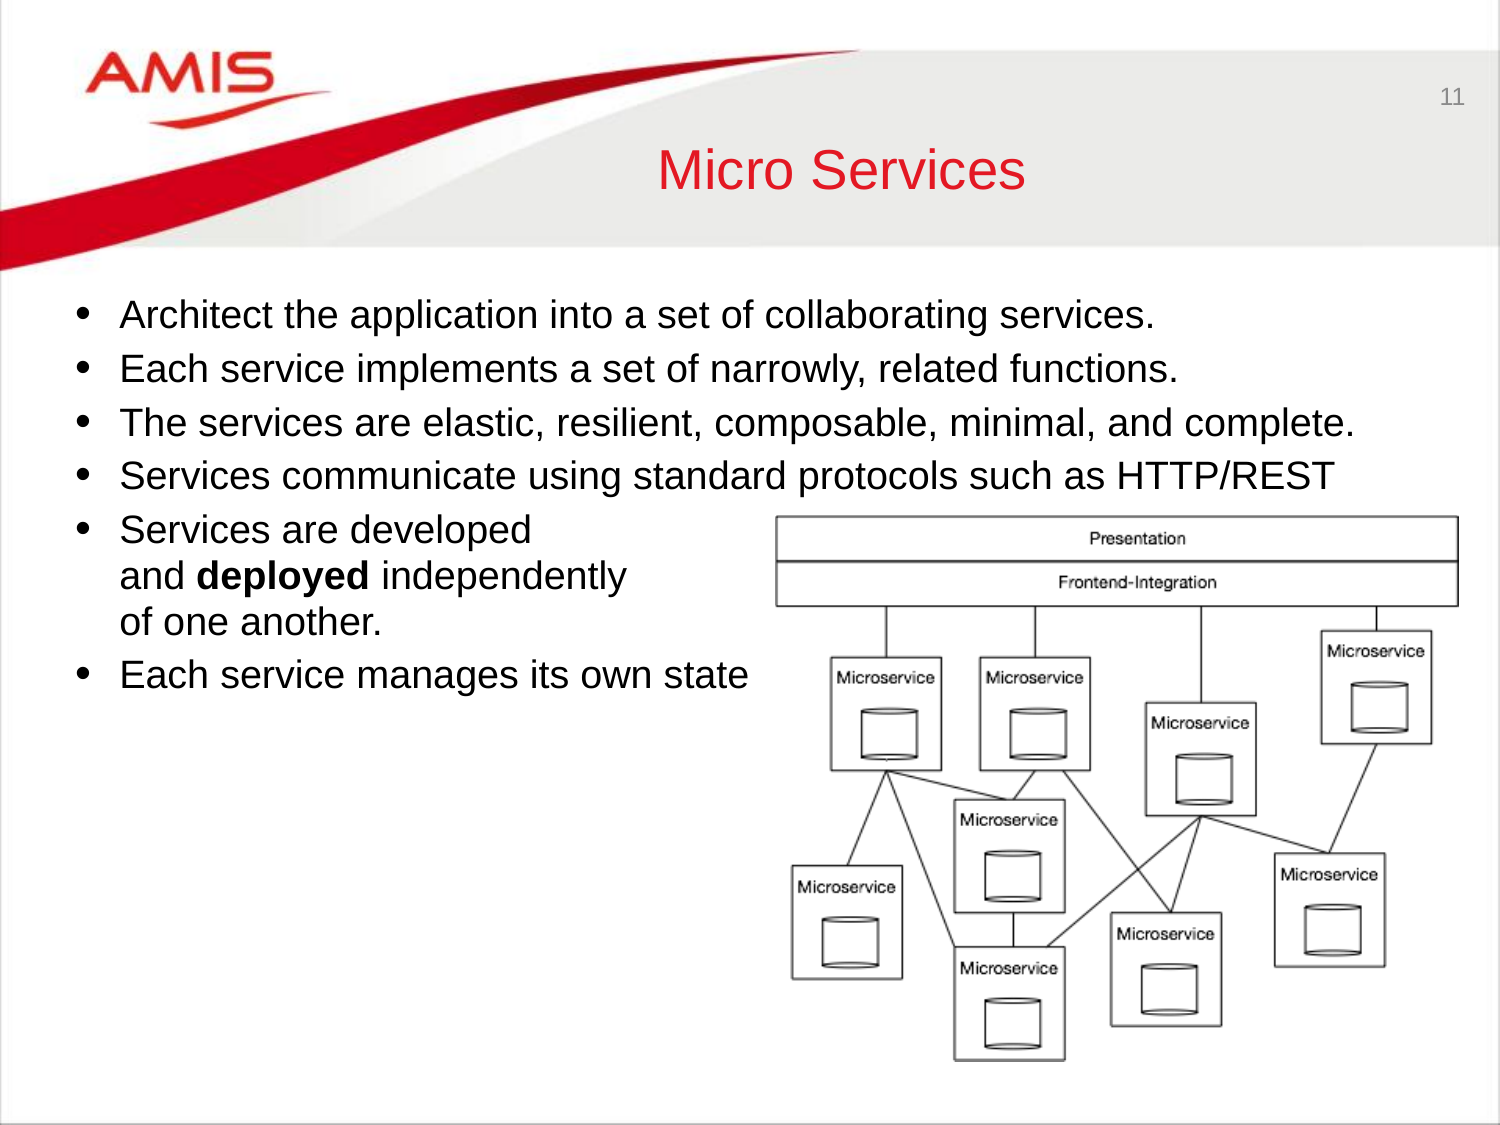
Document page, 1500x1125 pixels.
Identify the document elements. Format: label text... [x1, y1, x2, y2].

picture [0, 0, 1500, 1125]
list Architect the application into a set of collaborating services. Each service implements a set of narrowly, related functions. The services are elastic, resilient, composable, minimal, and complete. Services communicate using standard protocols such as HTTP/REST Services are developed and deployed independently of one another. Each service manages its own state [75, 290, 1422, 1083]
title Micro Services [657, 90, 1447, 253]
slide_number 11 [1328, 54, 1481, 138]
